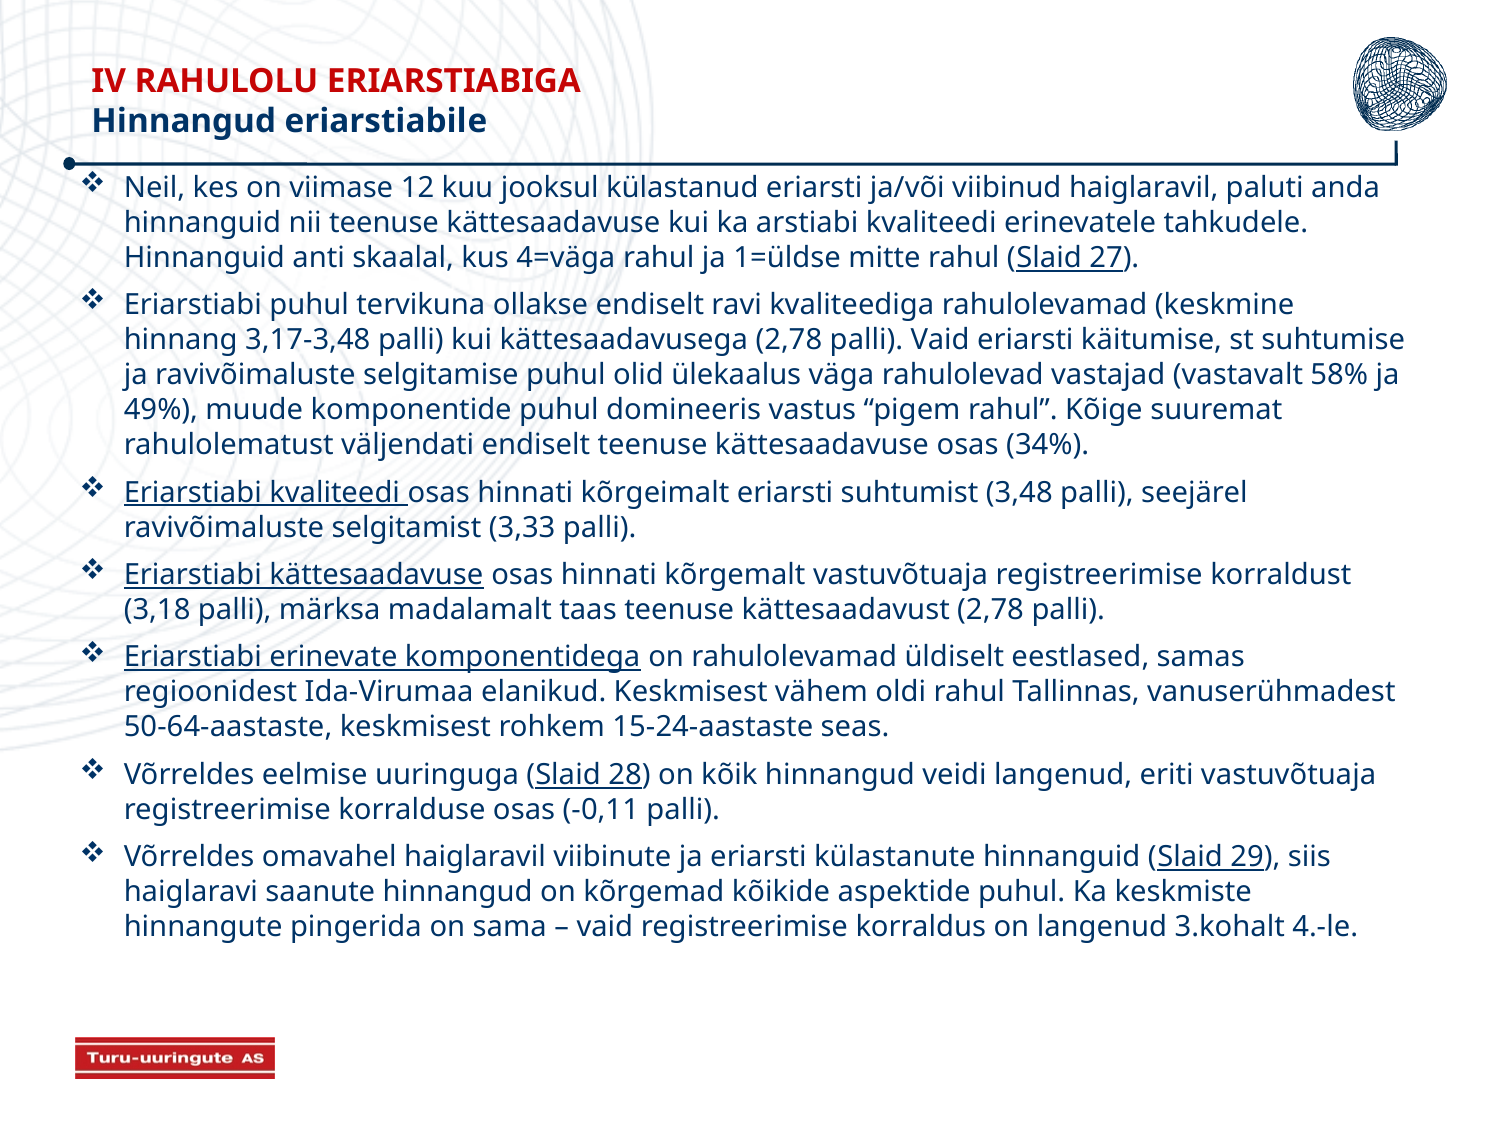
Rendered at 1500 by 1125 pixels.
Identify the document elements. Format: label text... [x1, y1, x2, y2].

text_box Neil, kes on viimase 12 kuu jooksul külastanud eriarsti ja/või viibinud haiglaravil, paluti anda hinnanguid nii teenuse kättesaadavuse kui ka arstiabi kvaliteedi erinevatele tahkudele. Hinnanguid anti skaalal, kus 4=väga rahul ja 1=üldse mitte rahul (Slaid 27). Eriarstiabi puhul tervikuna ollakse endiselt ravi kvaliteediga rahulolevamad (keskmine hinnang 3,17-3,48 palli) kui kättesaadavusega (2,78 palli). Vaid eriarsti käitumise, st suhtumise ja ravivõimaluste selgitamise puhul olid ülekaalus väga rahulolevad vastajad (vastavalt 58% ja 49%), muude komponentide puhul domineeris vastus “pigem rahul”. Kõige suuremat rahulolematust väljendati endiselt teenuse kättesaadavuse osas (34%). Eriarstiabi kvaliteedi osas hinnati kõrgeimalt eriarsti suhtumist (3,48 palli), seejärel ravivõimaluste selgitamist (3,33 palli). Eriarstiabi kättesaadavuse osas hinnati kõrgemalt vastuvõtuaja registreerimise korraldust (3,18 palli), märksa madalamalt taas teenuse kättesaadavust (2,78 palli). Eriarstiabi erinevate komponentidega on rahulolevamad üldiselt eestlased, samas regioonidest Ida-Virumaa elanikud. Keskmisest vähem oldi rahul Tallinnas, vanuserühmadest 50-64-aastaste, keskmisest rohkem 15-24-aastaste seas. Võrreldes eelmise uuringuga (Slaid 28) on kõik hinnangud veidi langenud, eriti vastuvõtuaja registreerimise korralduse osas (-0,11 palli). Võrreldes omavahel haiglaravil viibinute ja eriarsti külastanute hinnanguid (Slaid 29), siis haiglaravi saanute hinnangud on kõrgemad kõikide aspektide puhul. Ka keskmiste hinnangute pingerida on sama – vaid registreerimise korraldus on langenud 3.kohalt 4.-le. [64, 160, 1424, 1083]
picture [0, 0, 1500, 1125]
text_box IV RAHULOLU ERIARSTIABIGA Hinnangud eriarstiabile [76, 42, 1306, 156]
